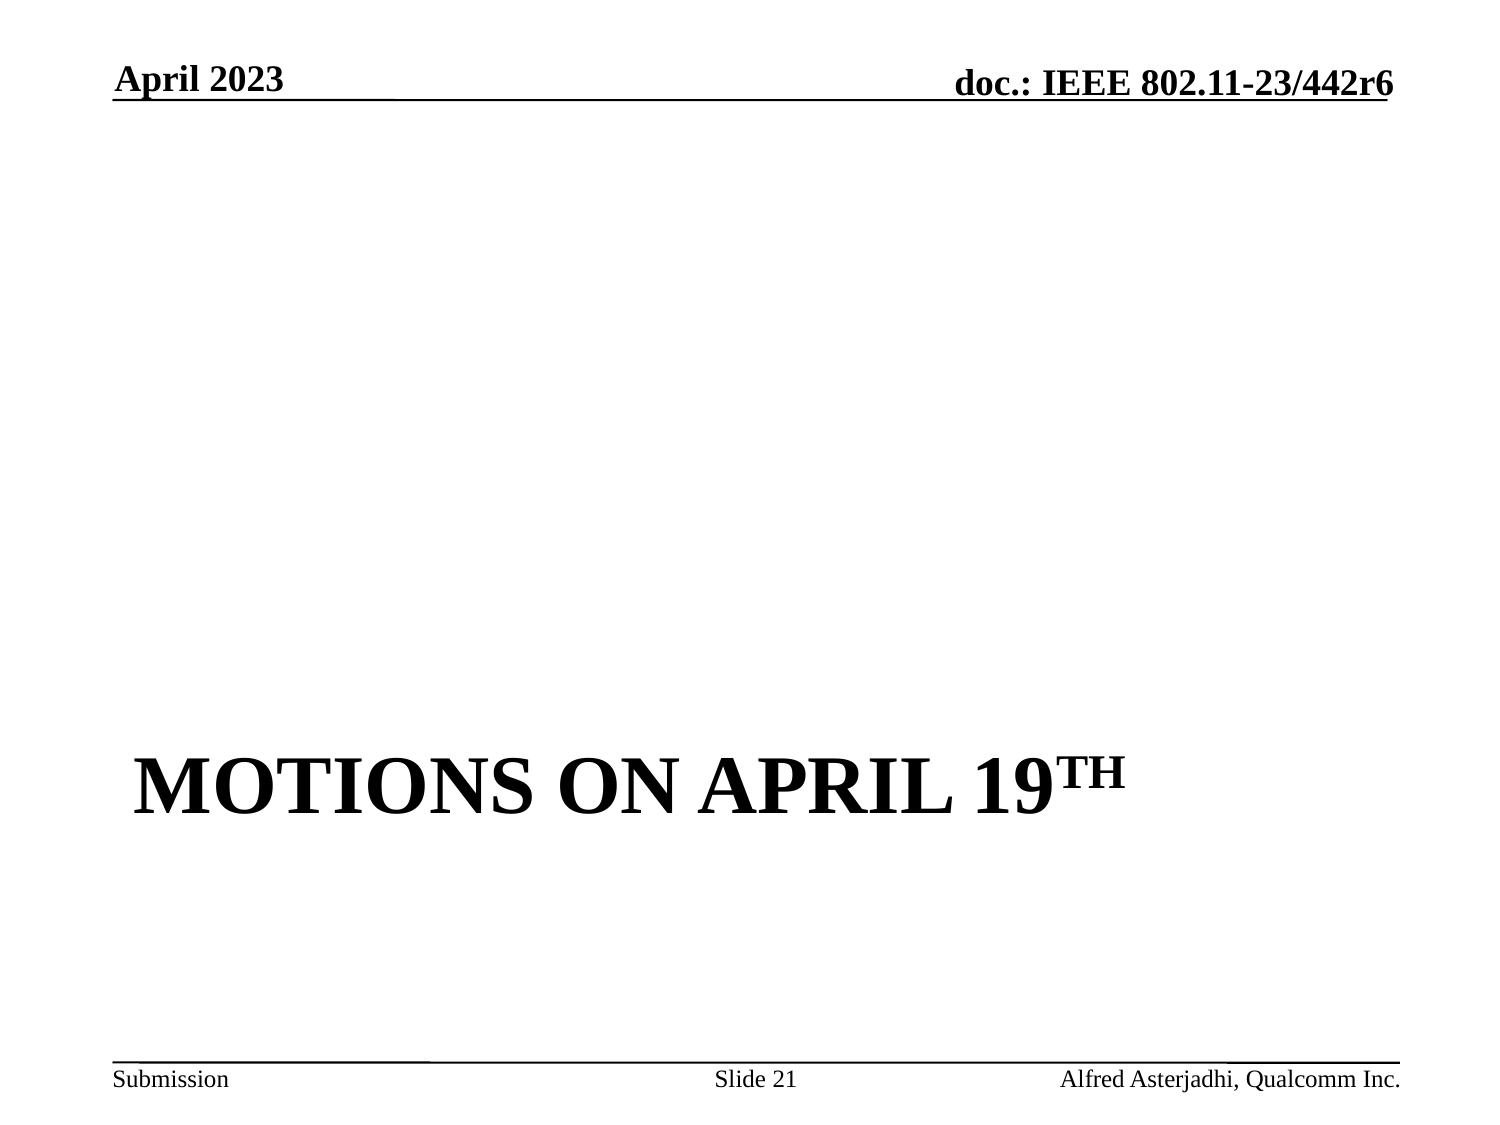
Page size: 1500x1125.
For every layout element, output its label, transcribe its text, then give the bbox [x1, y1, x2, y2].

footer Alfred Asterjadhi, Qualcomm Inc. [878, 1061, 1402, 1093]
title Motions on April 19th [118, 722, 1394, 947]
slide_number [114, 54, 423, 100]
slide_number Slide 21 [712, 1061, 800, 1123]
